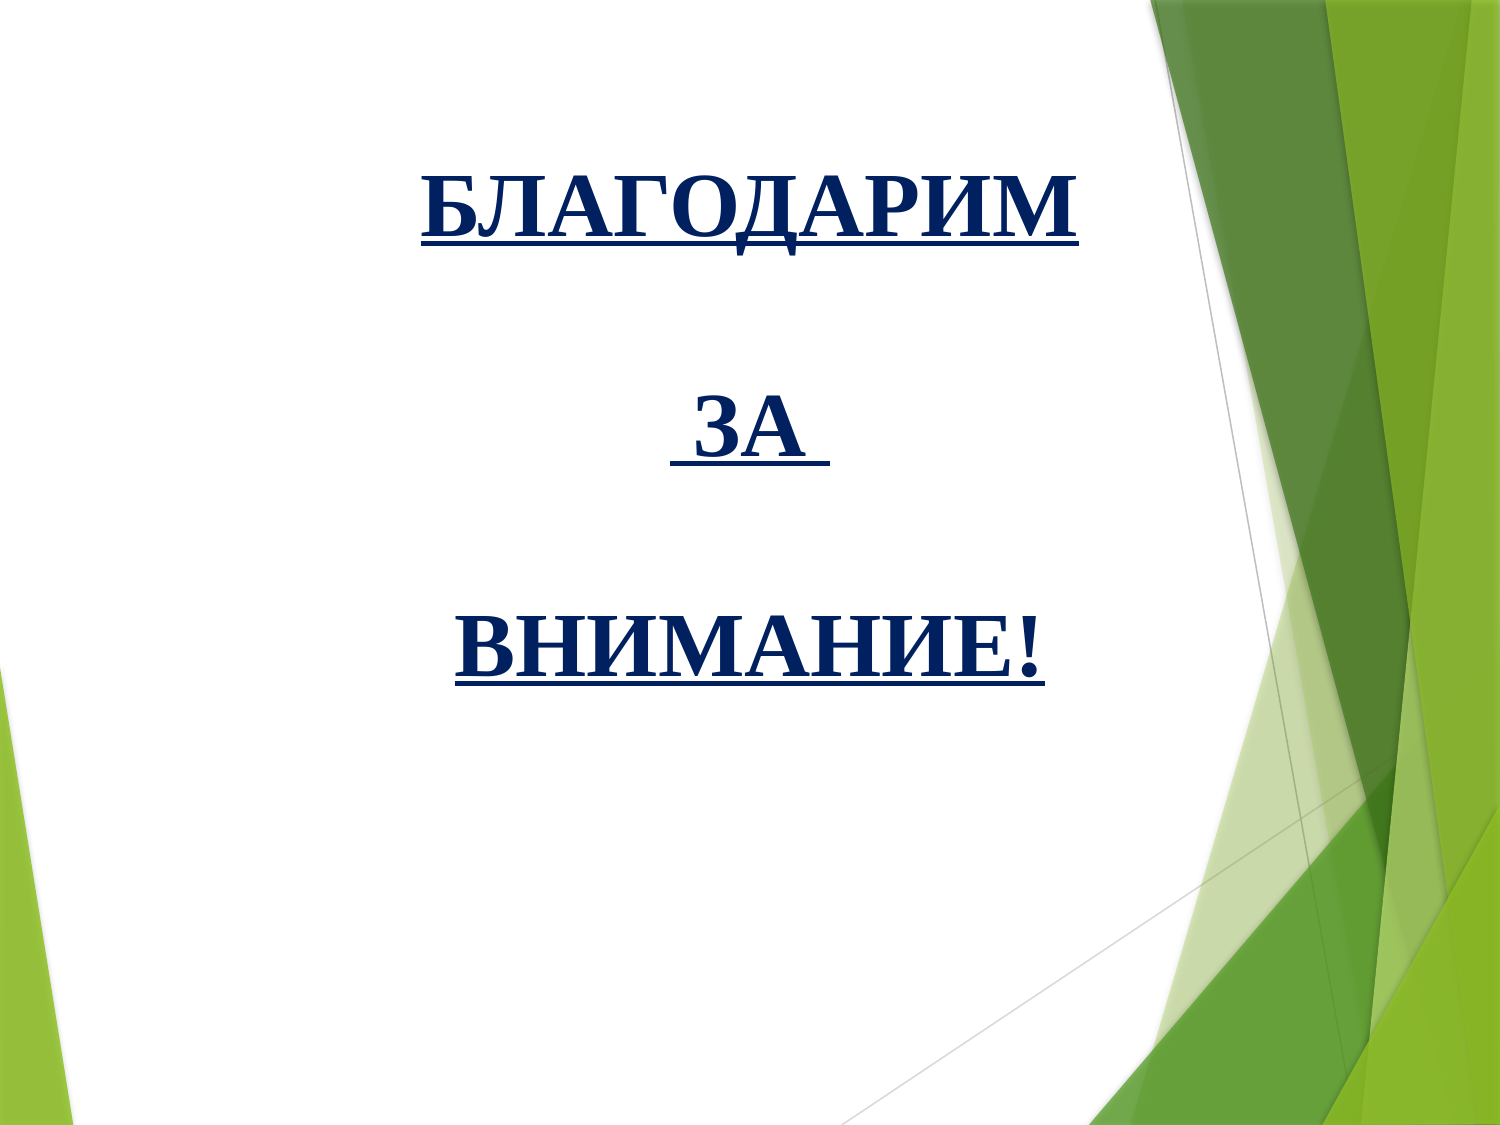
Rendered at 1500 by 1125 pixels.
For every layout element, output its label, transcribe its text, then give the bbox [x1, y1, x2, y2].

text_box БЛАГОДАРИМ ЗА ВНИМАНИЕ! [374, 137, 1125, 702]
